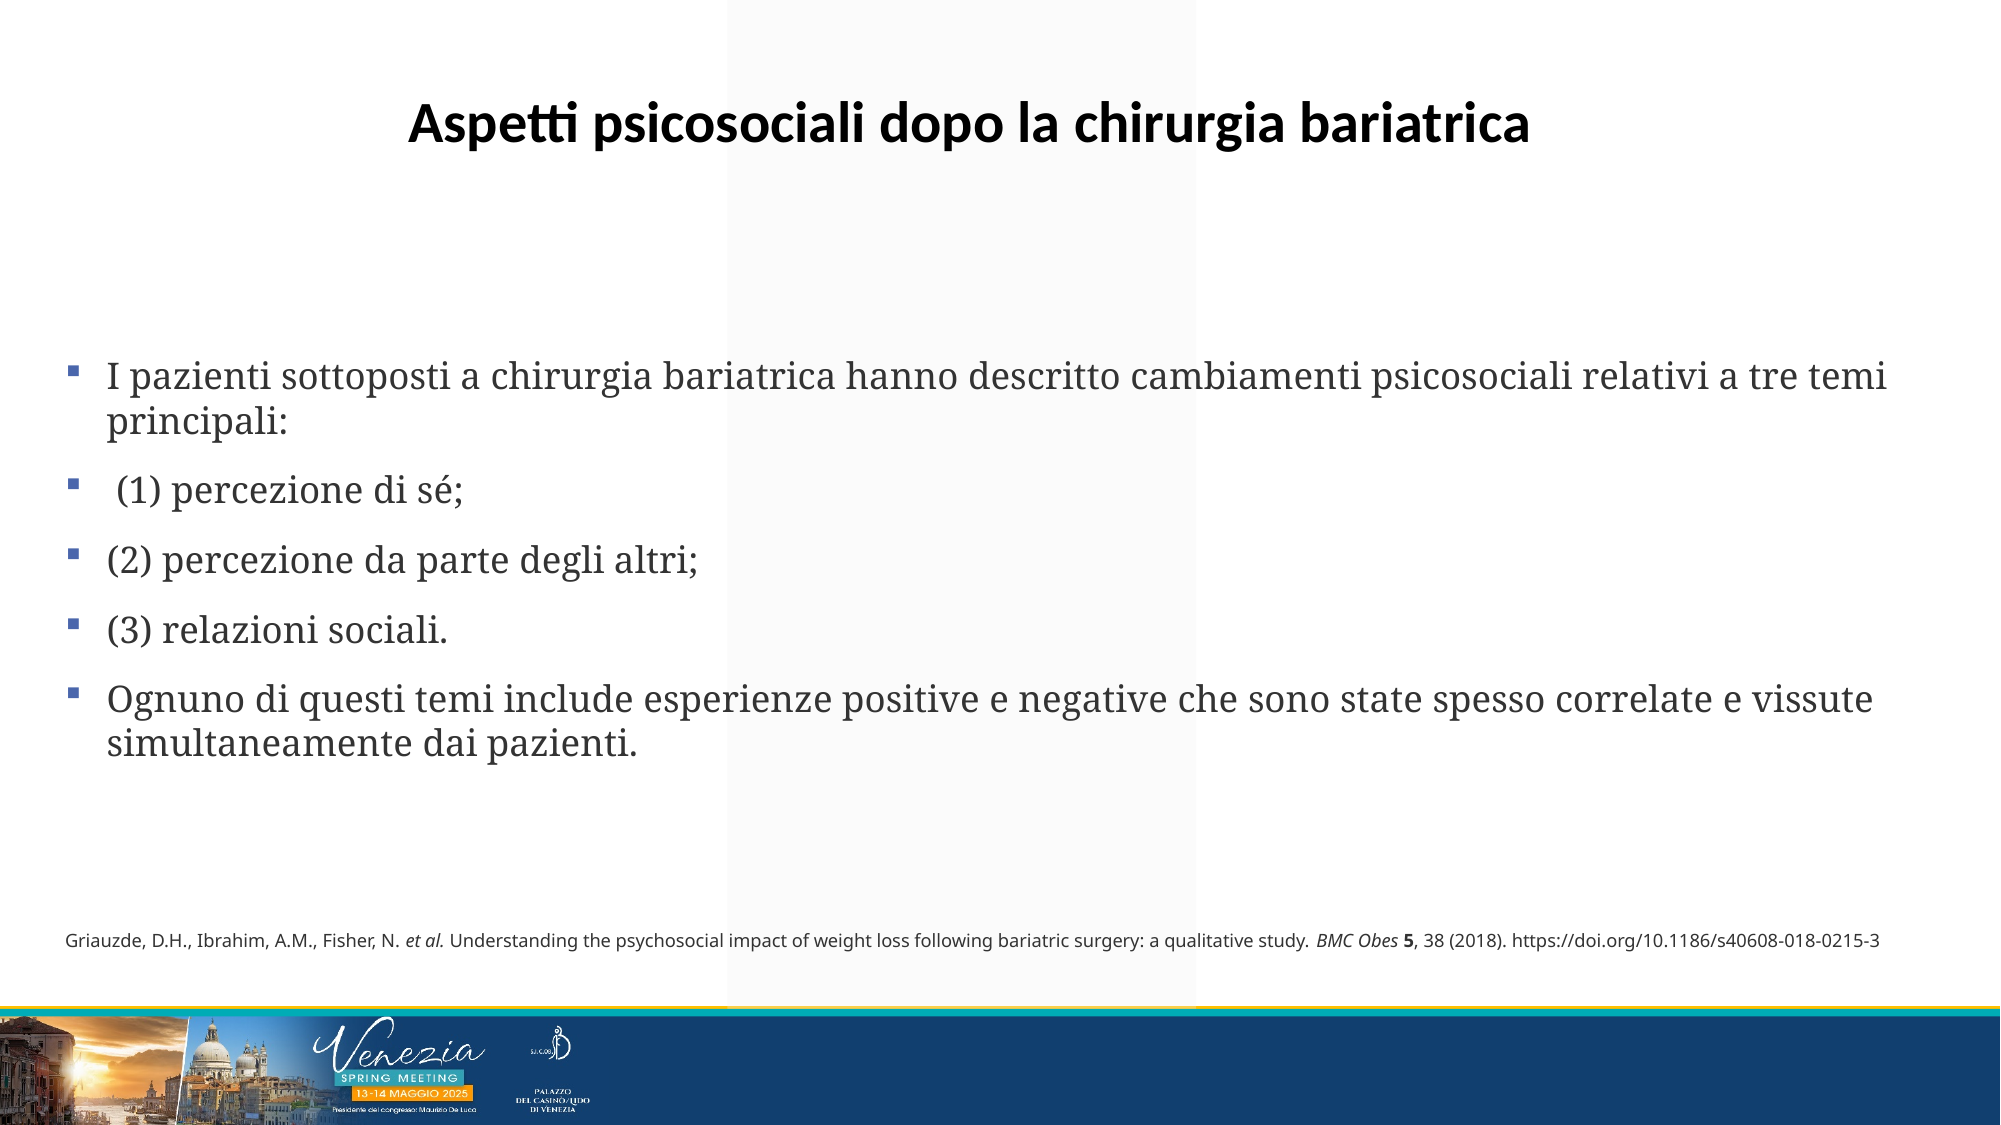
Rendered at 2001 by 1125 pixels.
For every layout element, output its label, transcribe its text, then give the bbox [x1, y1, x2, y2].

list I pazienti sottoposti a chirurgia bariatrica hanno descritto cambiamenti psicosociali relativi a tre temi principali: (1) percezione di sé; (2) percezione da parte degli altri; (3) relazioni sociali. Ognuno di questi temi include esperienze positive e negative che sono state spesso correlate e vissute simultaneamente dai pazienti. Griauzde, D.H., Ibrahim, A.M., Fisher, N. et al. Understanding the psychosocial impact of weight loss following bariatric surgery: a qualitative study. BMC Obes 5, 38 (2018). https://doi.org/10.1186/s40608-018-0215-3 [65, 345, 2000, 963]
text_box Aspetti psicosociali dopo la chirurgia bariatrica [78, 76, 1862, 207]
picture [0, 1017, 609, 1125]
